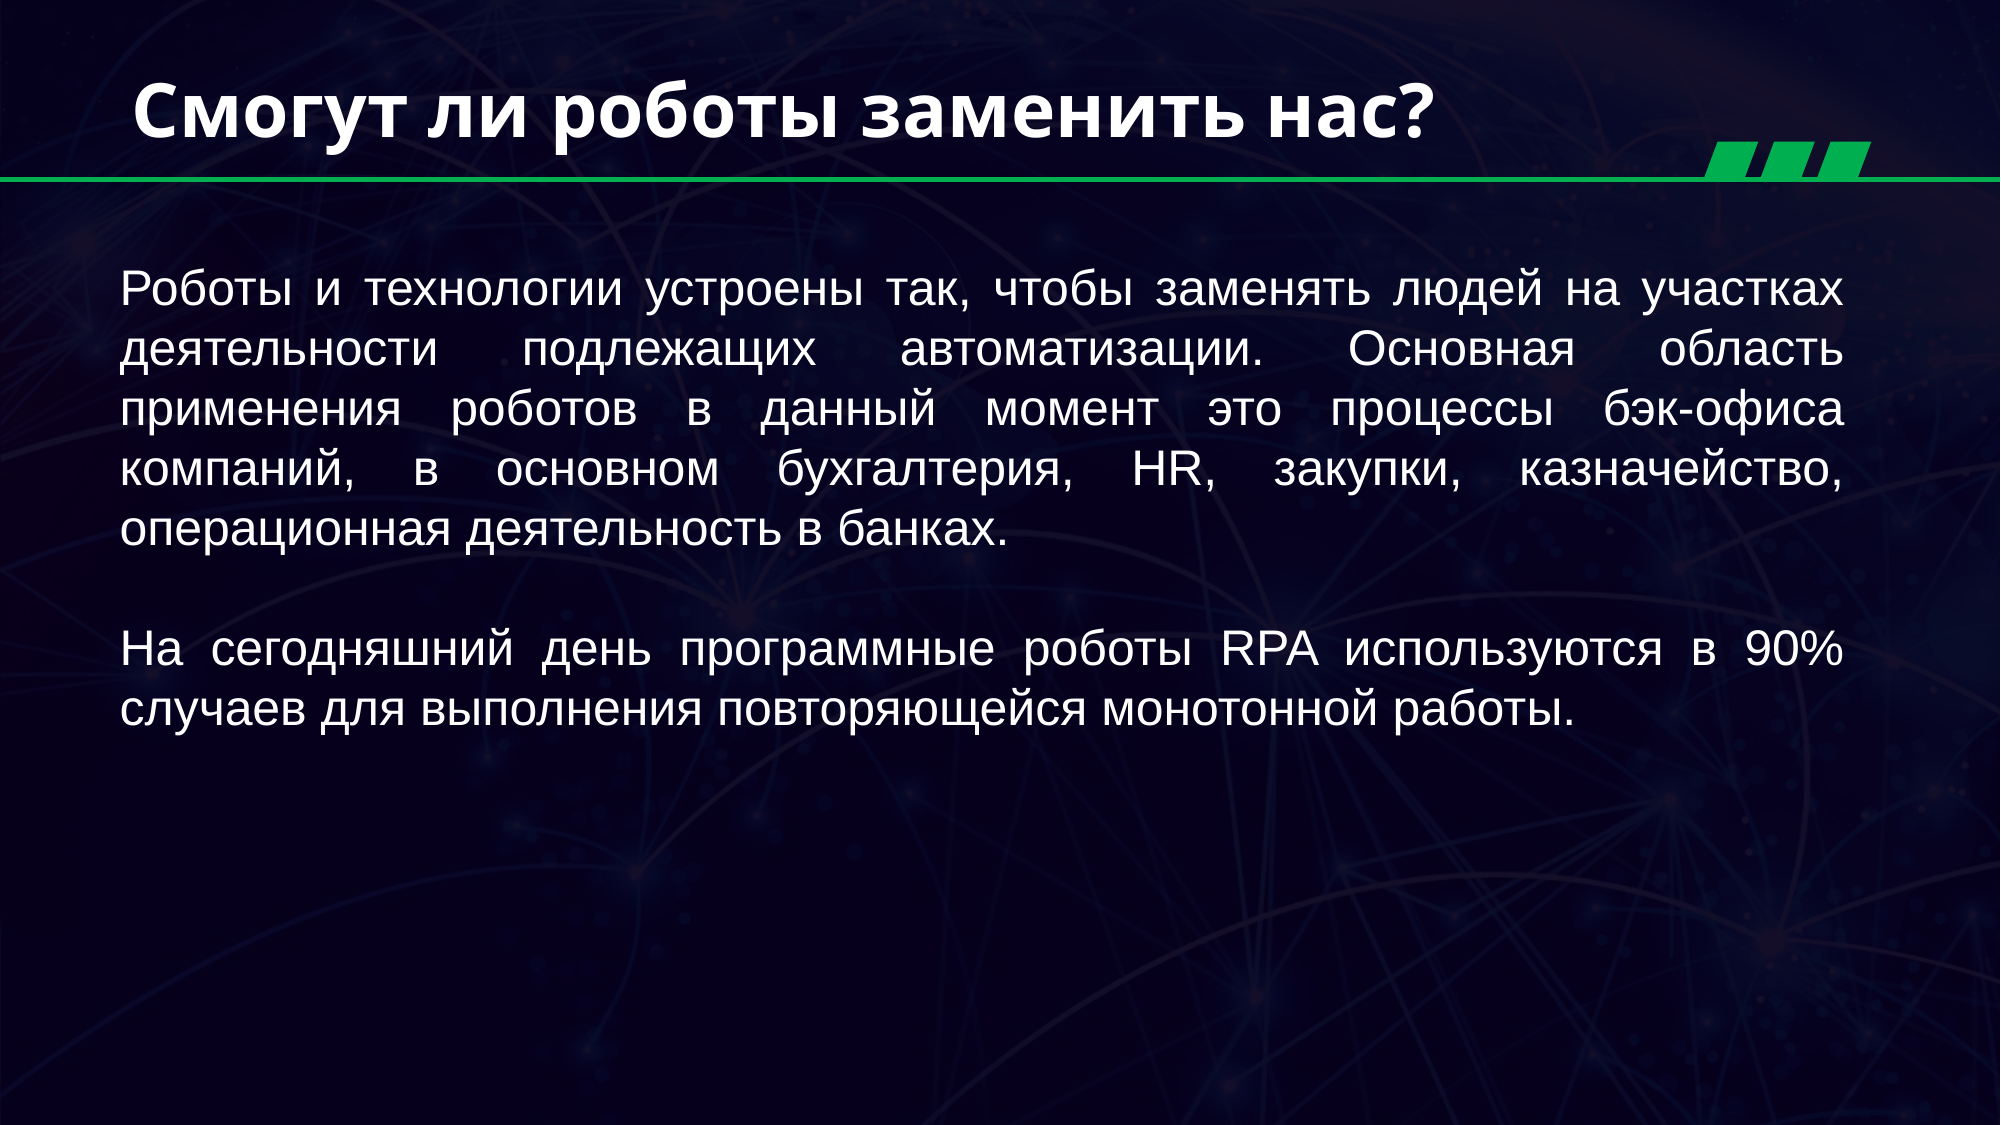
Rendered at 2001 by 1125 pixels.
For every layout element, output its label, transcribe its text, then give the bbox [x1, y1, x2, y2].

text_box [0, 141, 2000, 180]
text_box Роботы и технологии устроены так, чтобы заменять людей на участках деятельности подлежащих автоматизации. Основная область применения роботов в данный момент это процессы бэк-офиса компаний, в основном бухгалтерия, HR, закупки, казначейство, операционная деятельность в банках. На сегодняшний день программные роботы RPA используются в 90% случаев для выполнения повторяющейся монотонной работы. [104, 248, 1860, 743]
text_box Смогут ли роботы заменить нас? [116, 54, 1460, 141]
